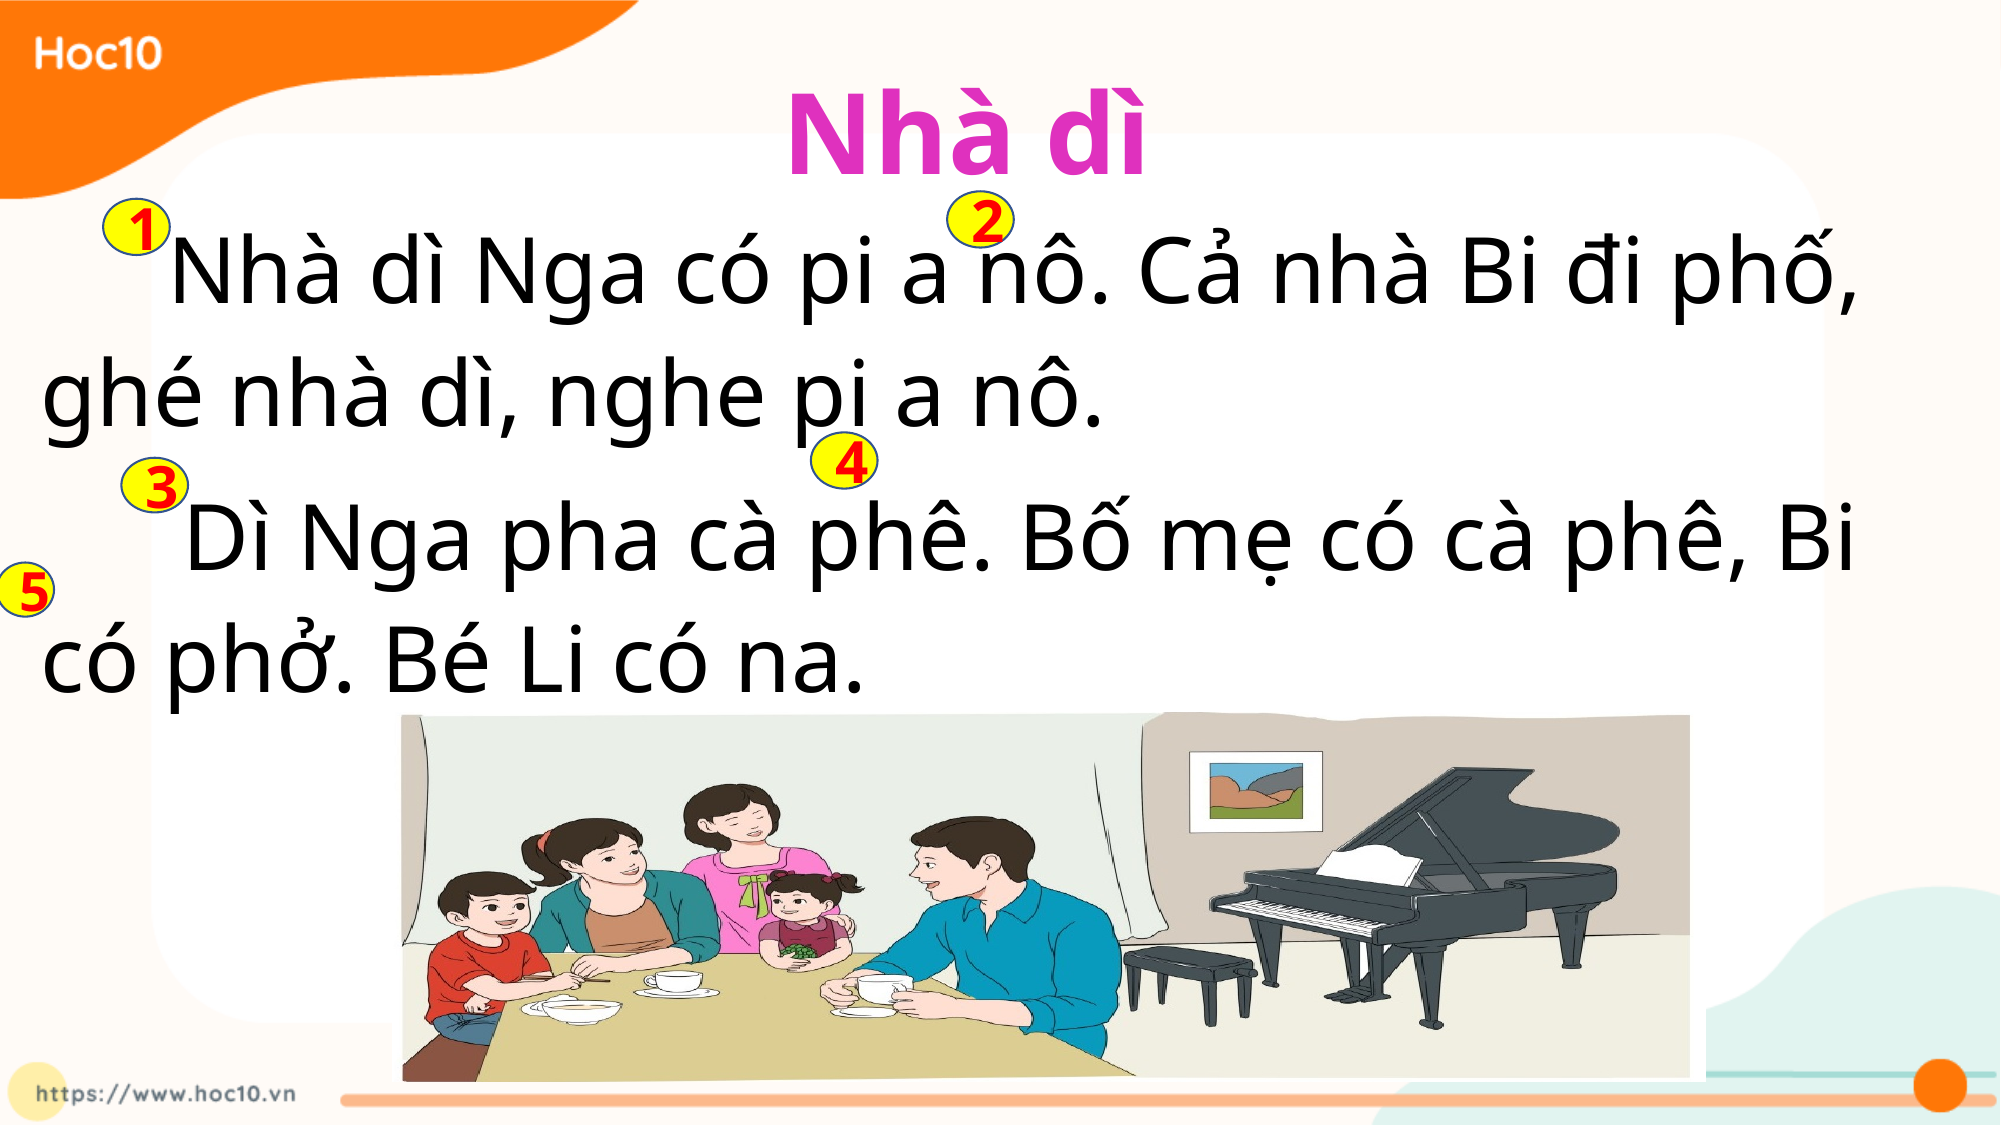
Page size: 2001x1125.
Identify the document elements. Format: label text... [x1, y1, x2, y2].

text_box Nhà dì [550, 51, 1384, 191]
text_box 5 [0, 561, 56, 618]
text_box 1 [102, 197, 171, 257]
text_box 3 [120, 456, 190, 514]
picture [0, 0, 2001, 1125]
text_box 2 [946, 190, 1015, 249]
text_box 4 [809, 431, 879, 490]
list Nhà dì Nga có pi a nô. Cả nhà Bi đi phố, ghé nhà dì, nghe pi a nô. Dì Nga pha cà phê. Bố mẹ có cà phê, Bi có phở. Bé Li có na. [25, 191, 1936, 934]
